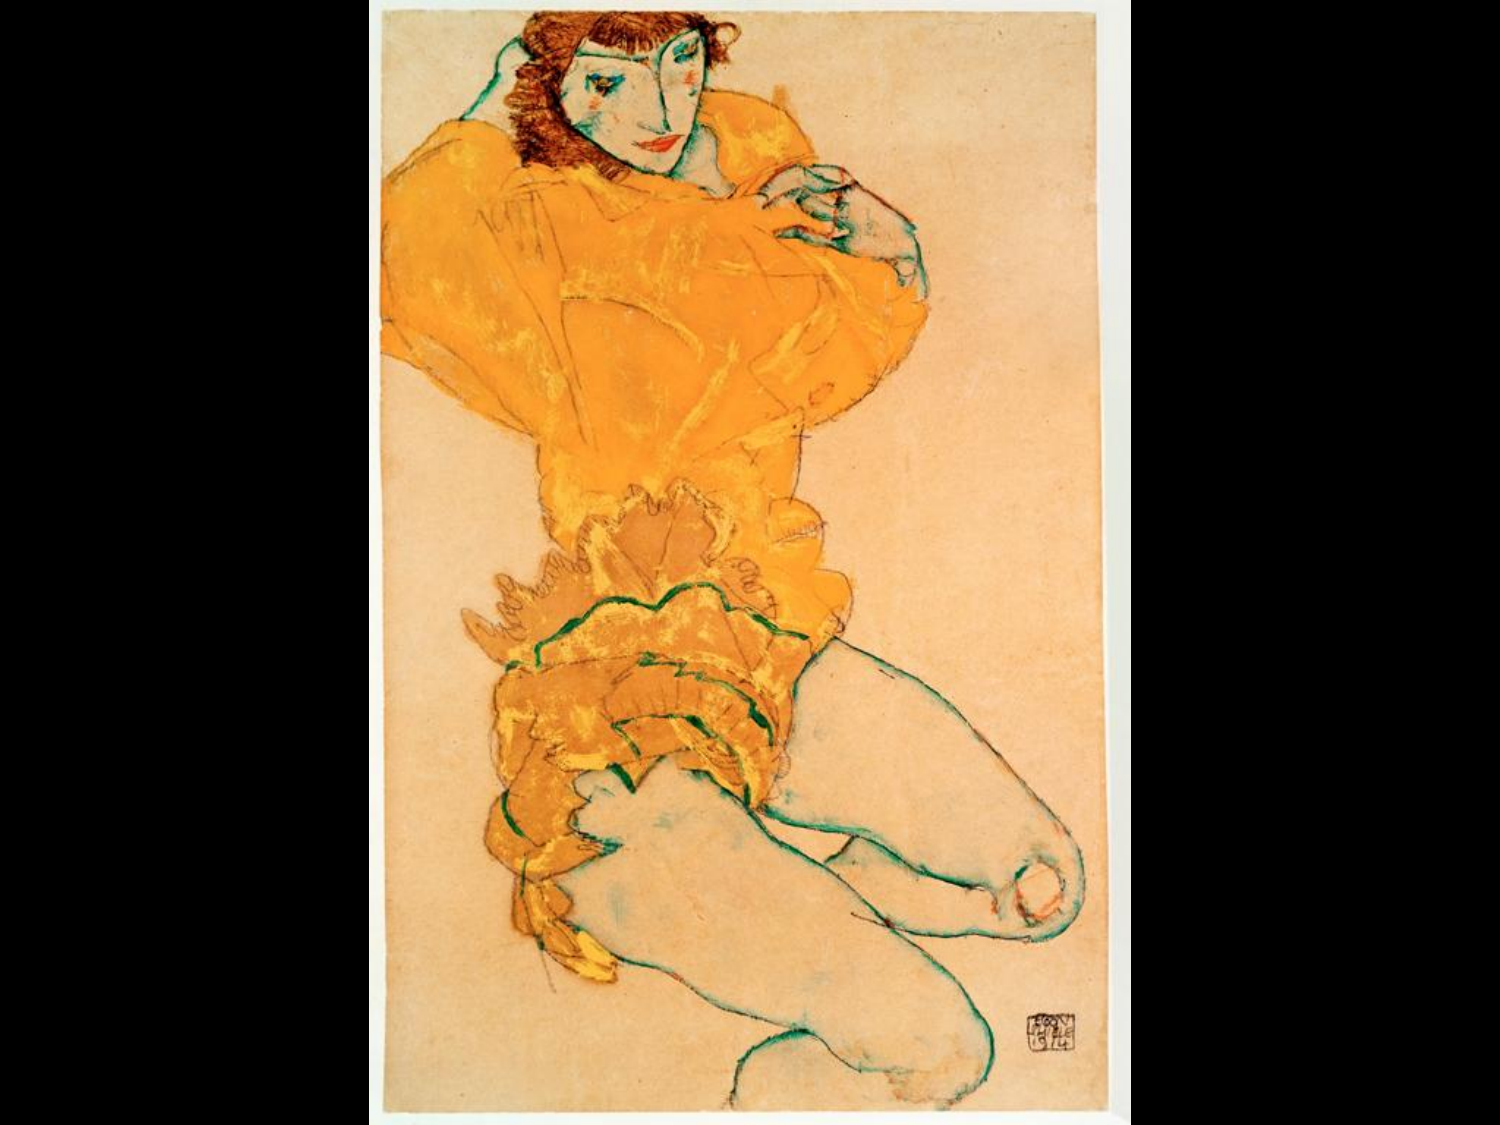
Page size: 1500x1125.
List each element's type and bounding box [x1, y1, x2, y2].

picture [369, 0, 1131, 1125]
